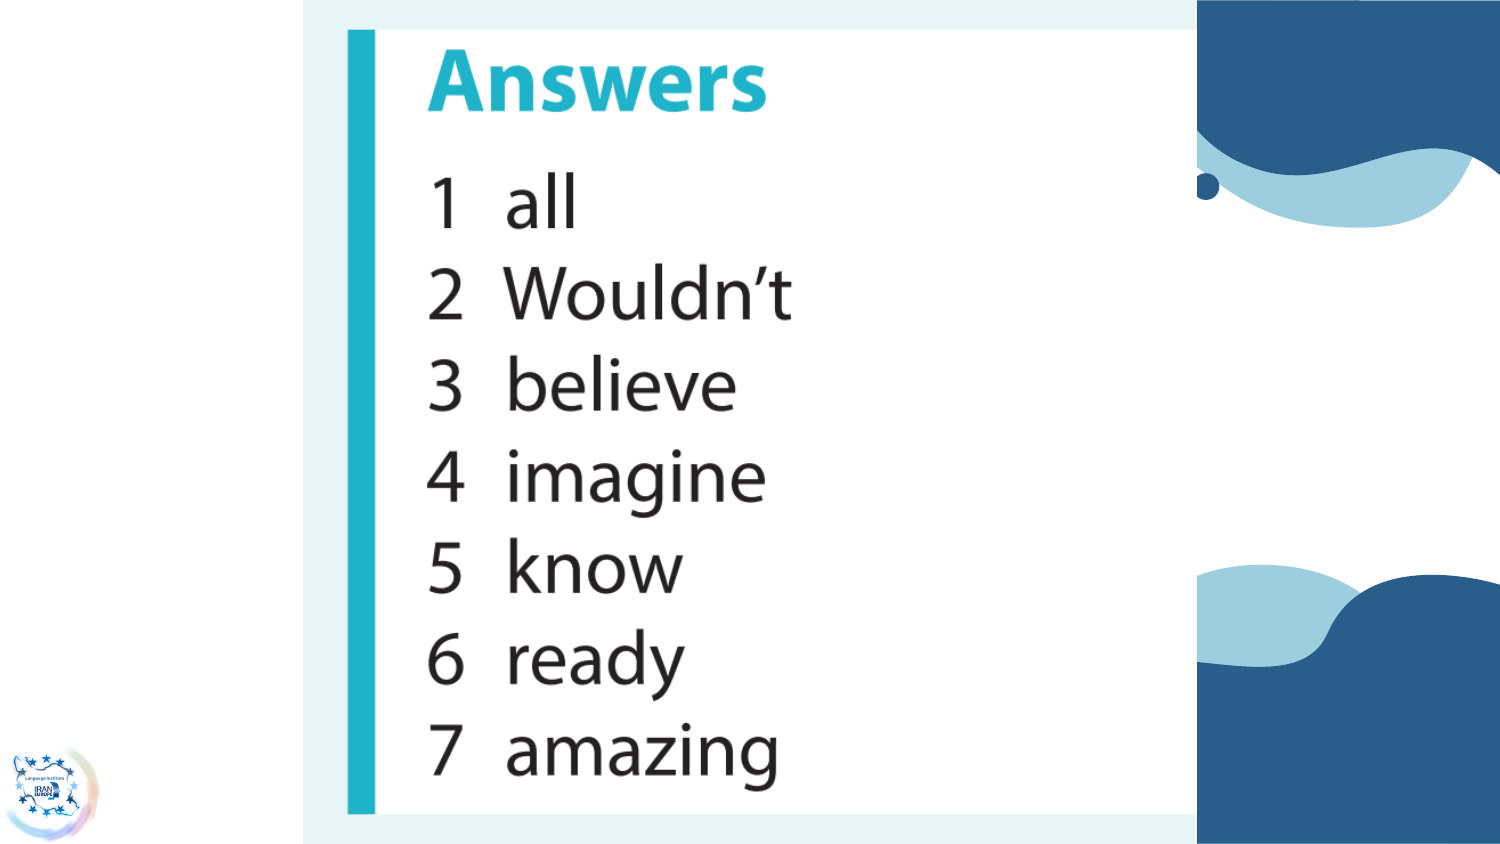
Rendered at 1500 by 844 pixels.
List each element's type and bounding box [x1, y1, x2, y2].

picture [0, 742, 104, 844]
picture [303, 0, 1197, 844]
